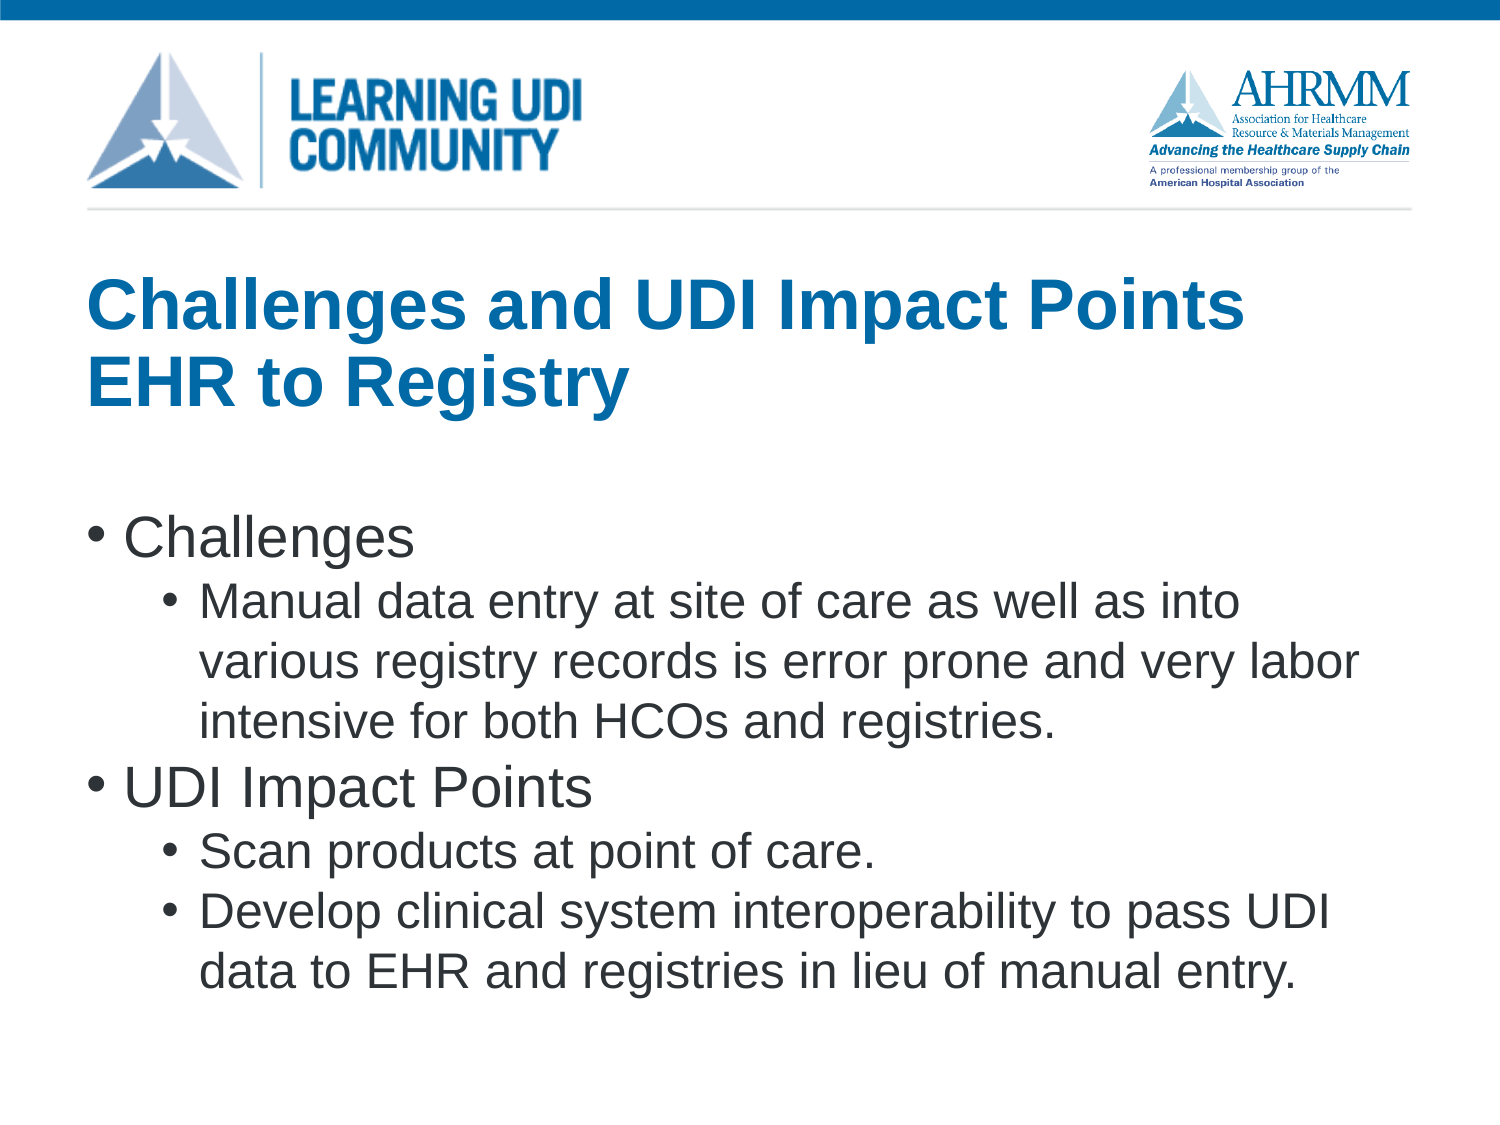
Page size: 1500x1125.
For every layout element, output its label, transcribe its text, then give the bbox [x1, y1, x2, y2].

title Challenges and UDI Impact Points EHR to Registry [71, 235, 1418, 455]
picture [0, 0, 1500, 310]
list Challenges Manual data entry at site of care as well as into various registry records is error prone and very labor intensive for both HCOs and registries. UDI Impact Points Scan products at point of care. Develop clinical system interoperability to pass UDI data to EHR and registries in lieu of manual entry. [71, 491, 1418, 1105]
